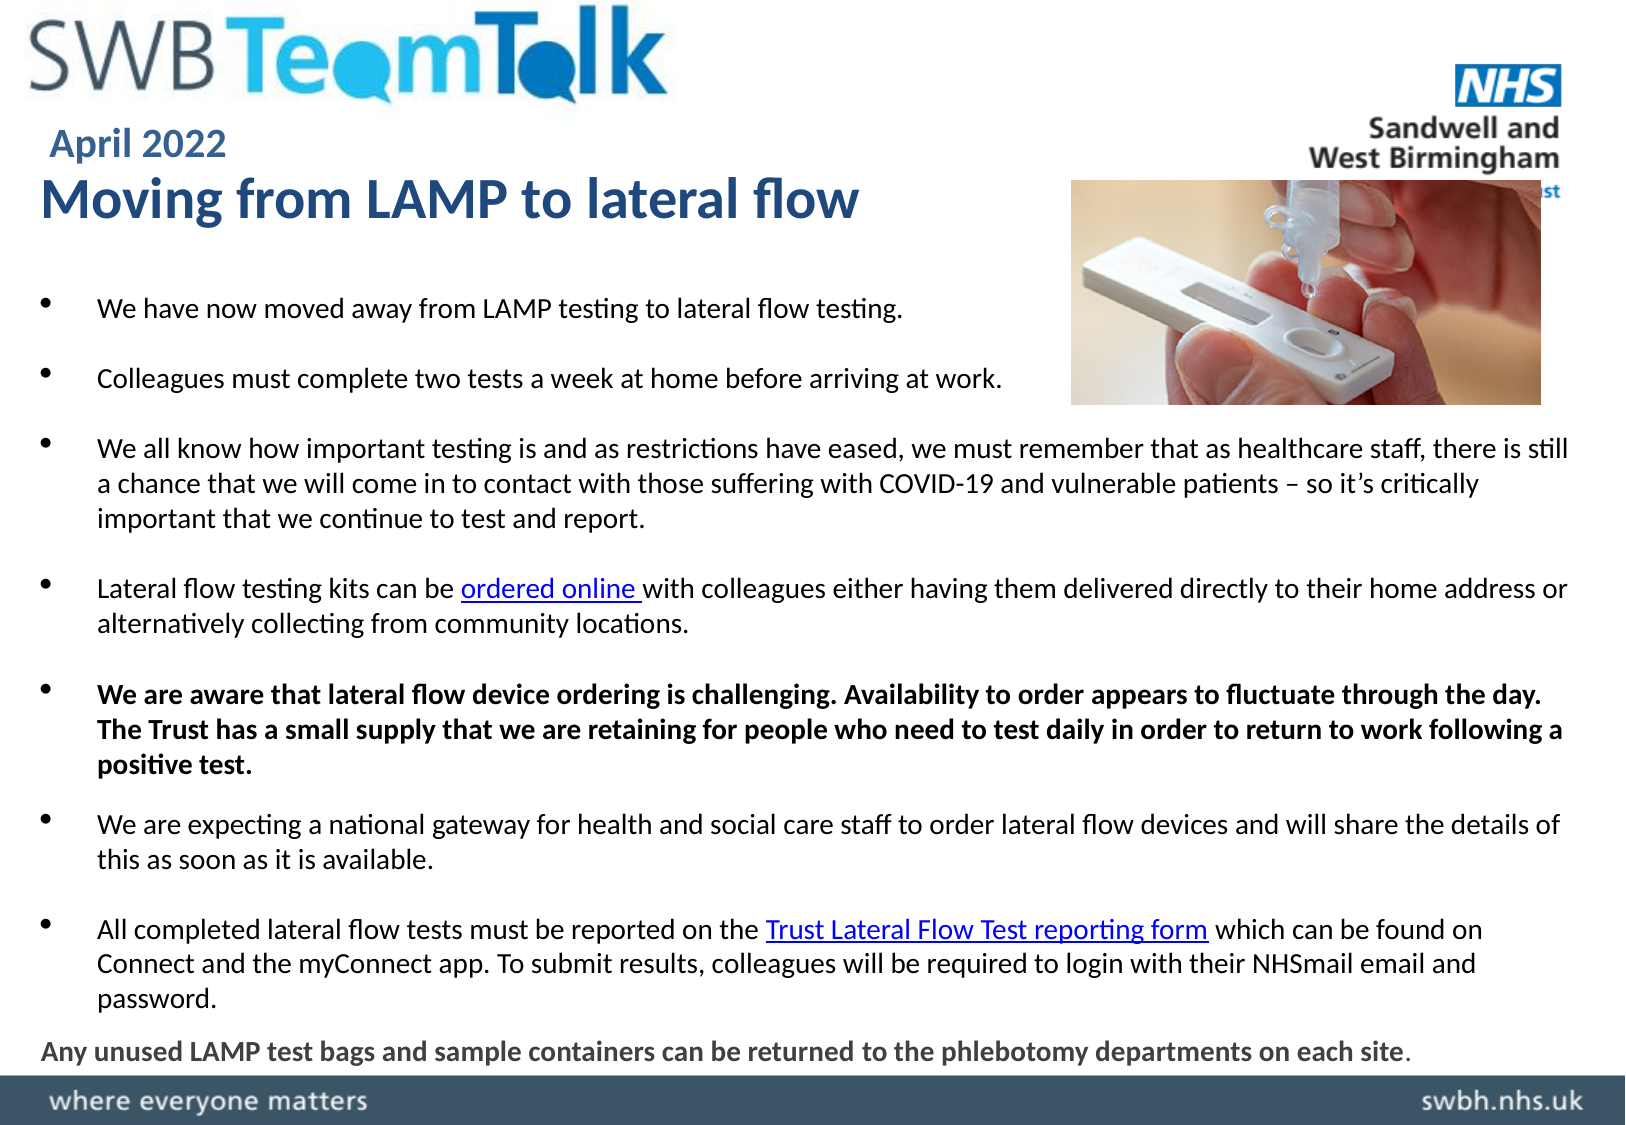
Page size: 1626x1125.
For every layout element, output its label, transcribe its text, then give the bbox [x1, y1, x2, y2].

text_box We have now moved away from LAMP testing to lateral flow testing. Colleagues must complete two tests a week at home before arriving at work. We all know how important testing is and as restrictions have eased, we must remember that as healthcare staff, there is still a chance that we will come in to contact with those suffering with COVID-19 and vulnerable patients – so it’s critically important that we continue to test and report. Lateral flow testing kits can be ordered online with colleagues either having them delivered directly to their home address or alternatively collecting from community locations. We are aware that lateral flow device ordering is challenging. Availability to order appears to fluctuate through the day. The Trust has a small supply that we are retaining for people who need to test daily in order to return to work following a positive test. We are expecting a national gateway for health and social care staff to order lateral flow devices and will share the details of this as soon as it is available. All completed lateral flow tests must be reported on the Trust Lateral Flow Test reporting form which can be found on Connect and the myConnect app. To submit results, colleagues will be required to login with their NHSmail email and password. Any unused LAMP test bags and sample containers can be returned to the phlebotomy departments on each site. [25, 281, 1589, 1075]
picture [1071, 180, 1542, 405]
picture [0, 0, 693, 120]
text_box Moving from LAMP to lateral flow [25, 139, 1448, 250]
text_box April 2022 [34, 128, 521, 173]
